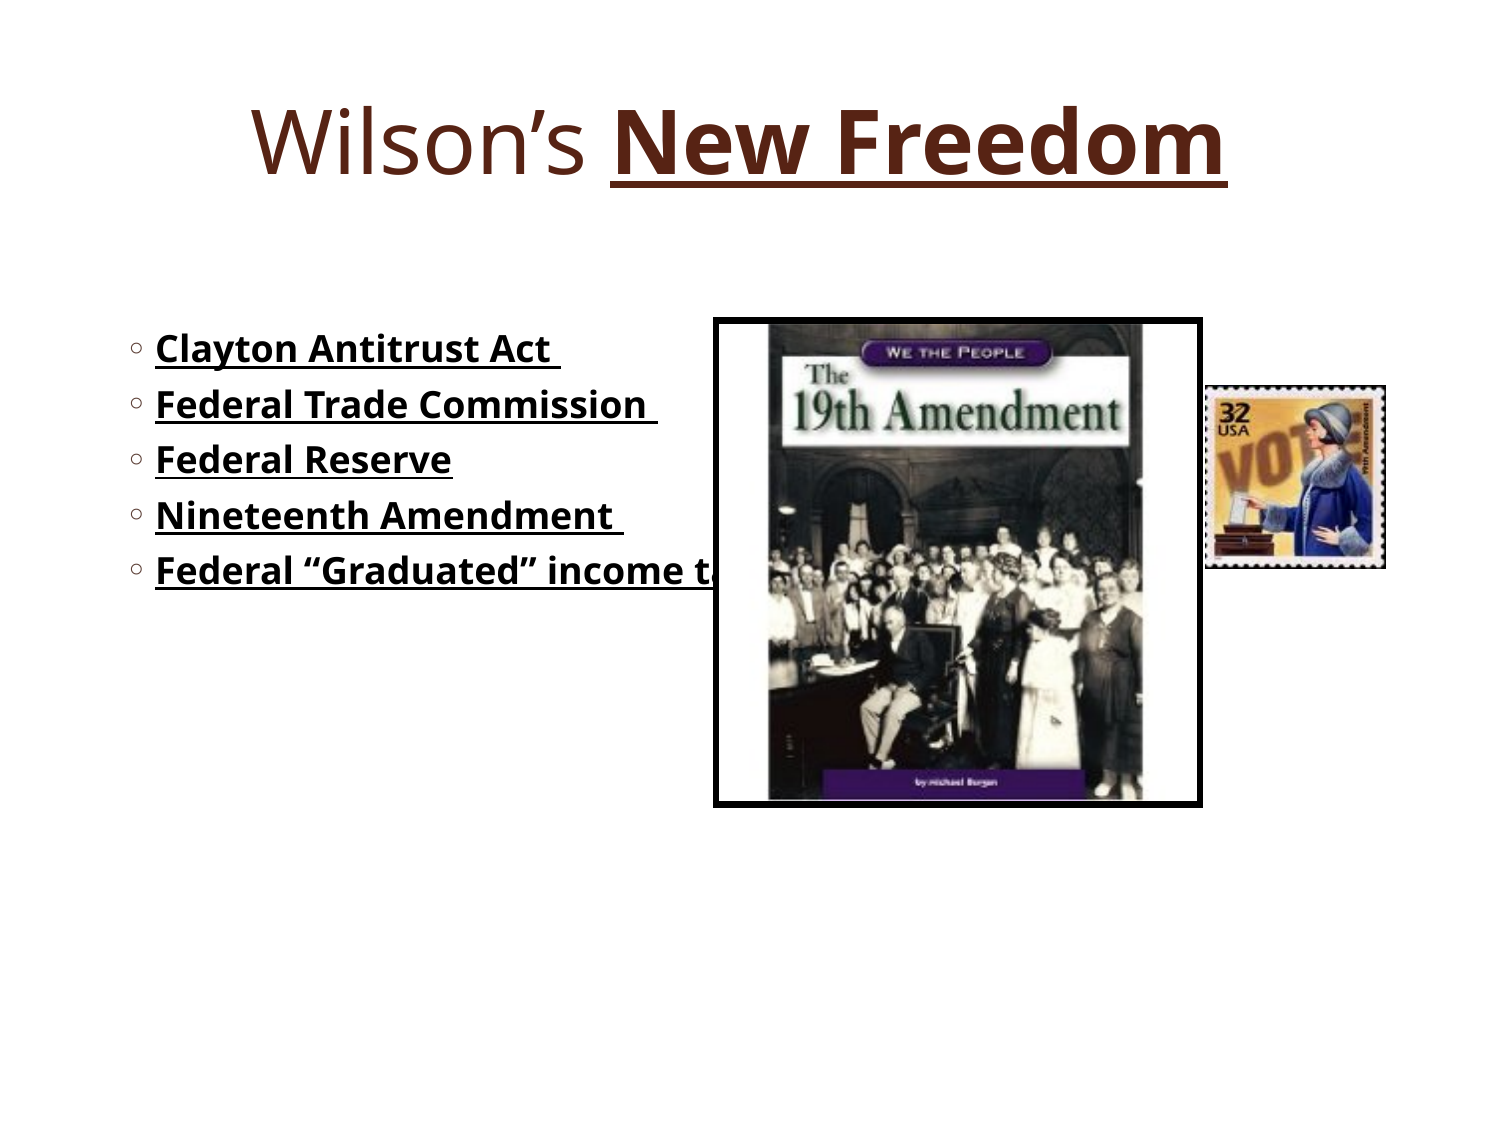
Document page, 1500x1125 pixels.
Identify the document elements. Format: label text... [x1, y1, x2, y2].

picture [718, 323, 1197, 802]
title Wilson’s New Freedom [235, 45, 1466, 233]
list Clayton Antitrust Act Federal Trade Commission Federal Reserve Nineteenth Amendment Federal “Graduated” income tax [35, 237, 1013, 1000]
picture [1205, 385, 1386, 569]
